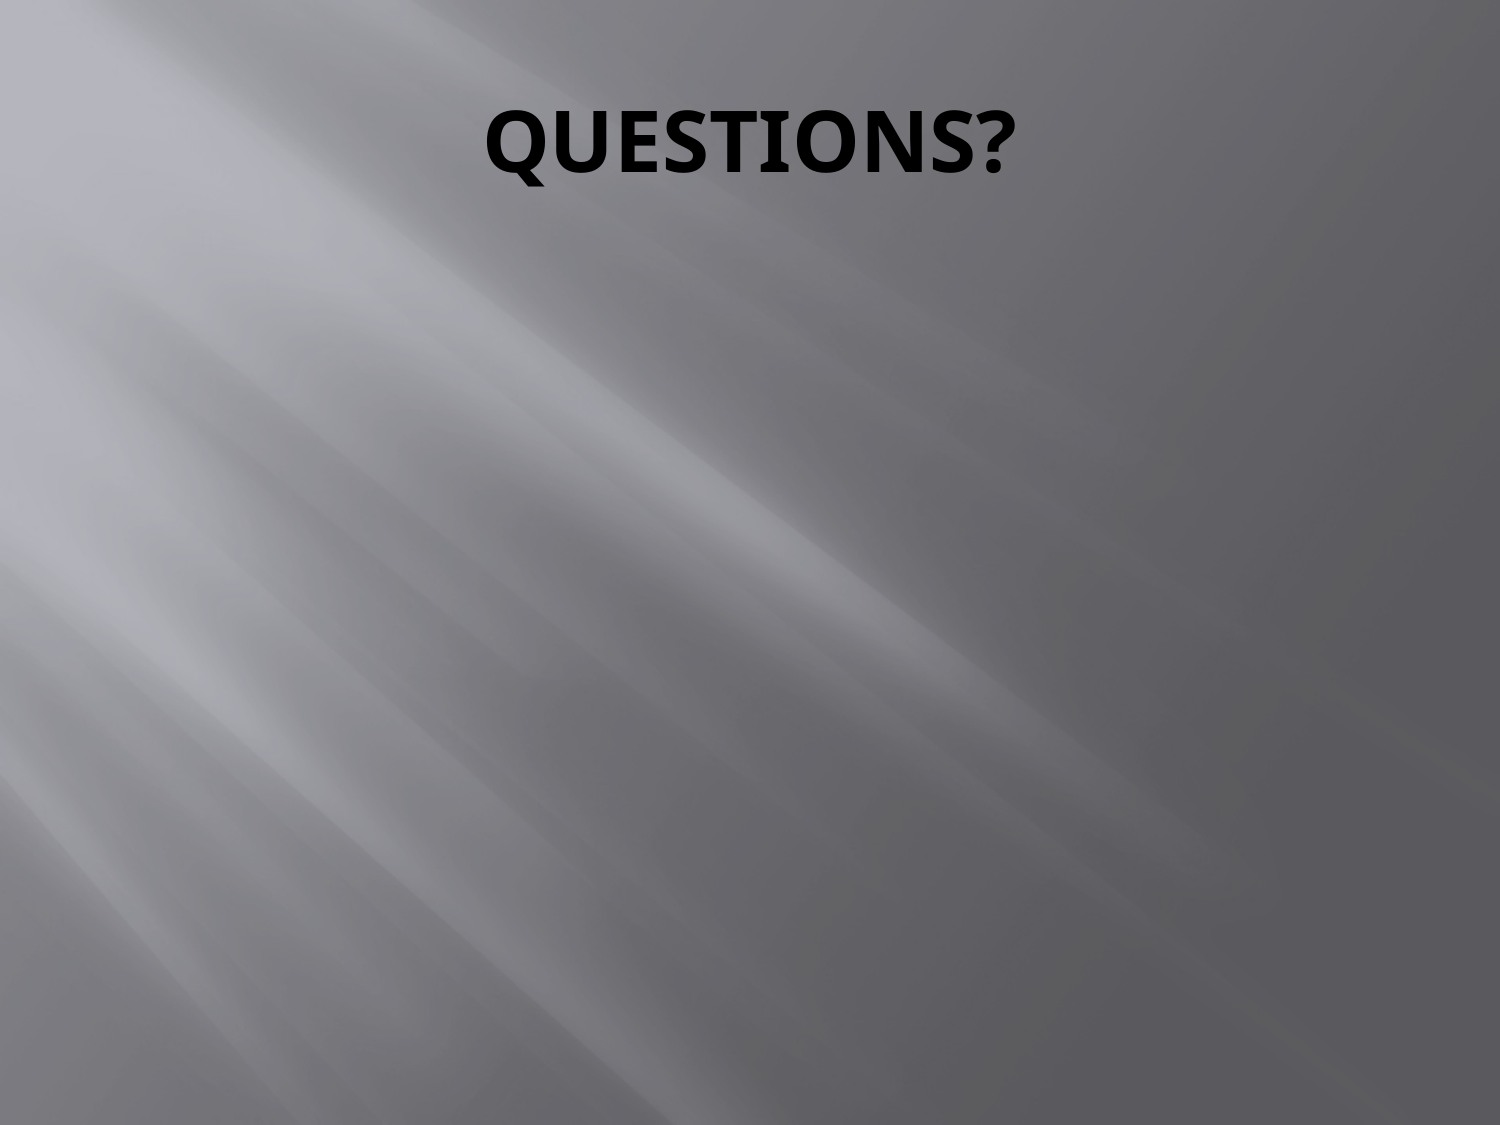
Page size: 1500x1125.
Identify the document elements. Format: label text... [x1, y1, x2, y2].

title QUESTIONS? [75, 45, 1425, 233]
